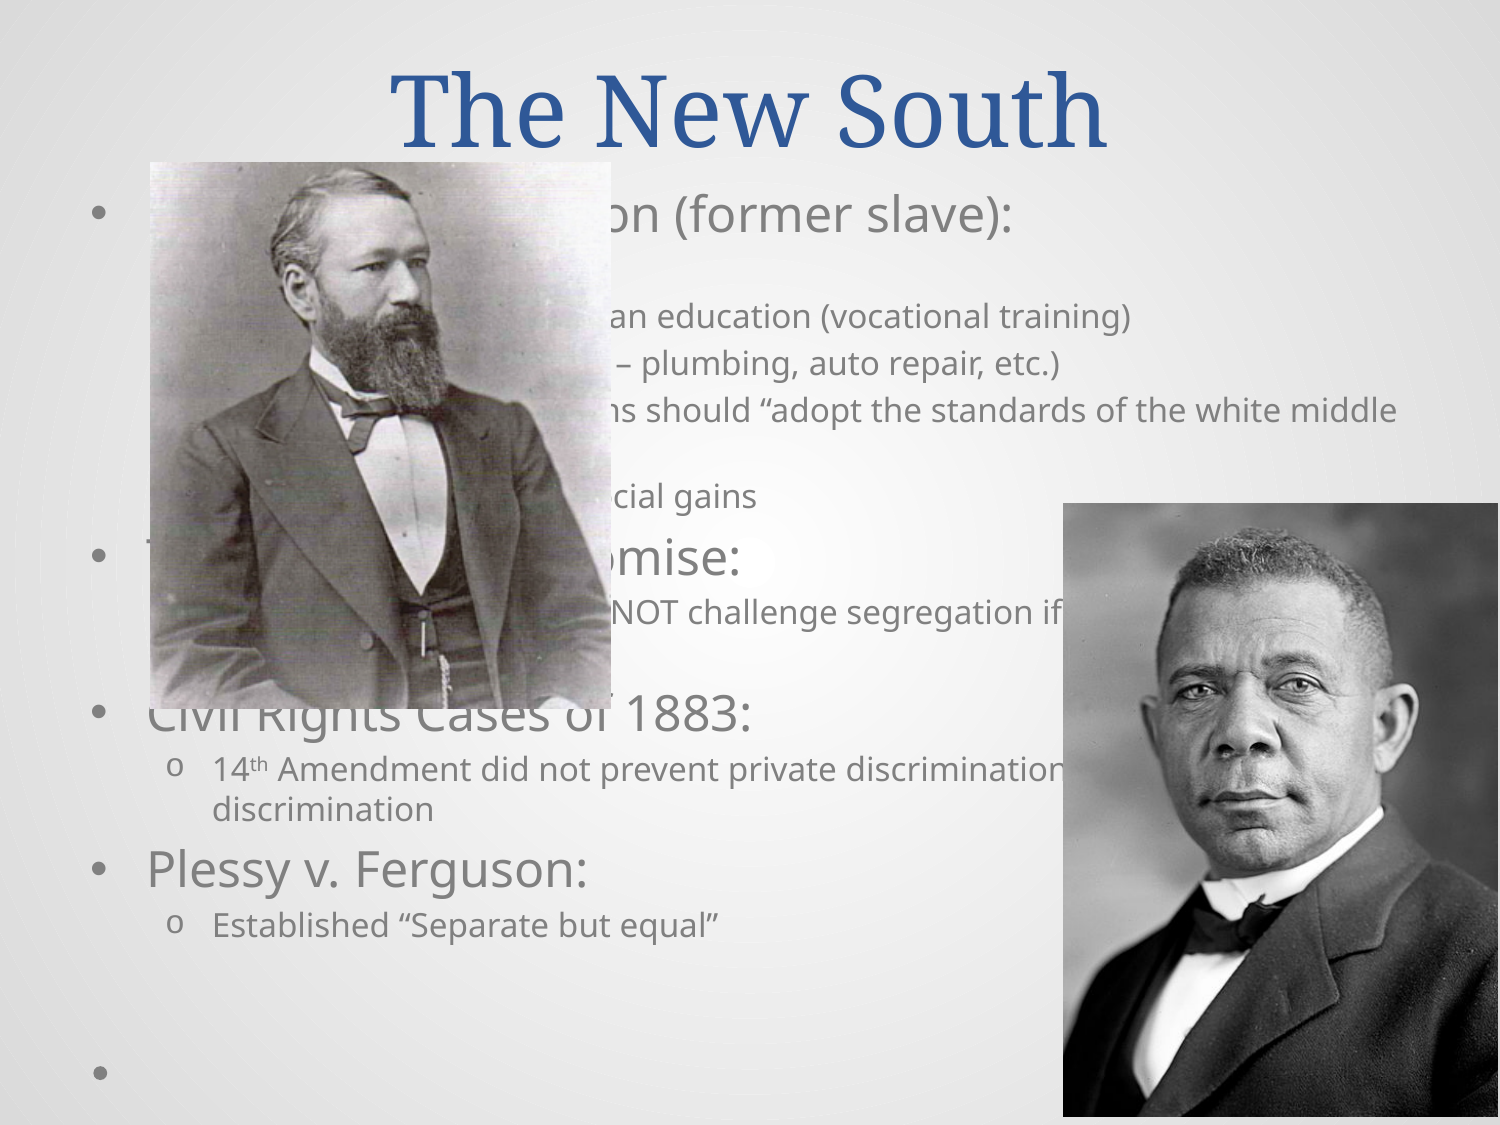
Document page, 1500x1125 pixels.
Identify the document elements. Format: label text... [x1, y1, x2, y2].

list Booker T. Washington (former slave): Tuskegee Institute Advocated blacks to gain an education (vocational training) Learning skills (today – plumbing, auto repair, etc.) Believed African-Americans should “adopt the standards of the white middle class” Economic gains before Social gains The Atlanta Compromise: African-Americans would NOT challenge segregation if they had economic opportunities Civil Rights Cases of 1883: 14th Amendment did not prevent private discrimination, only government discrimination Plessy v. Ferguson: Established “Separate but equal” [75, 174, 1425, 1075]
picture [1062, 503, 1498, 1118]
picture [149, 162, 611, 709]
title The New South [75, 24, 1425, 174]
